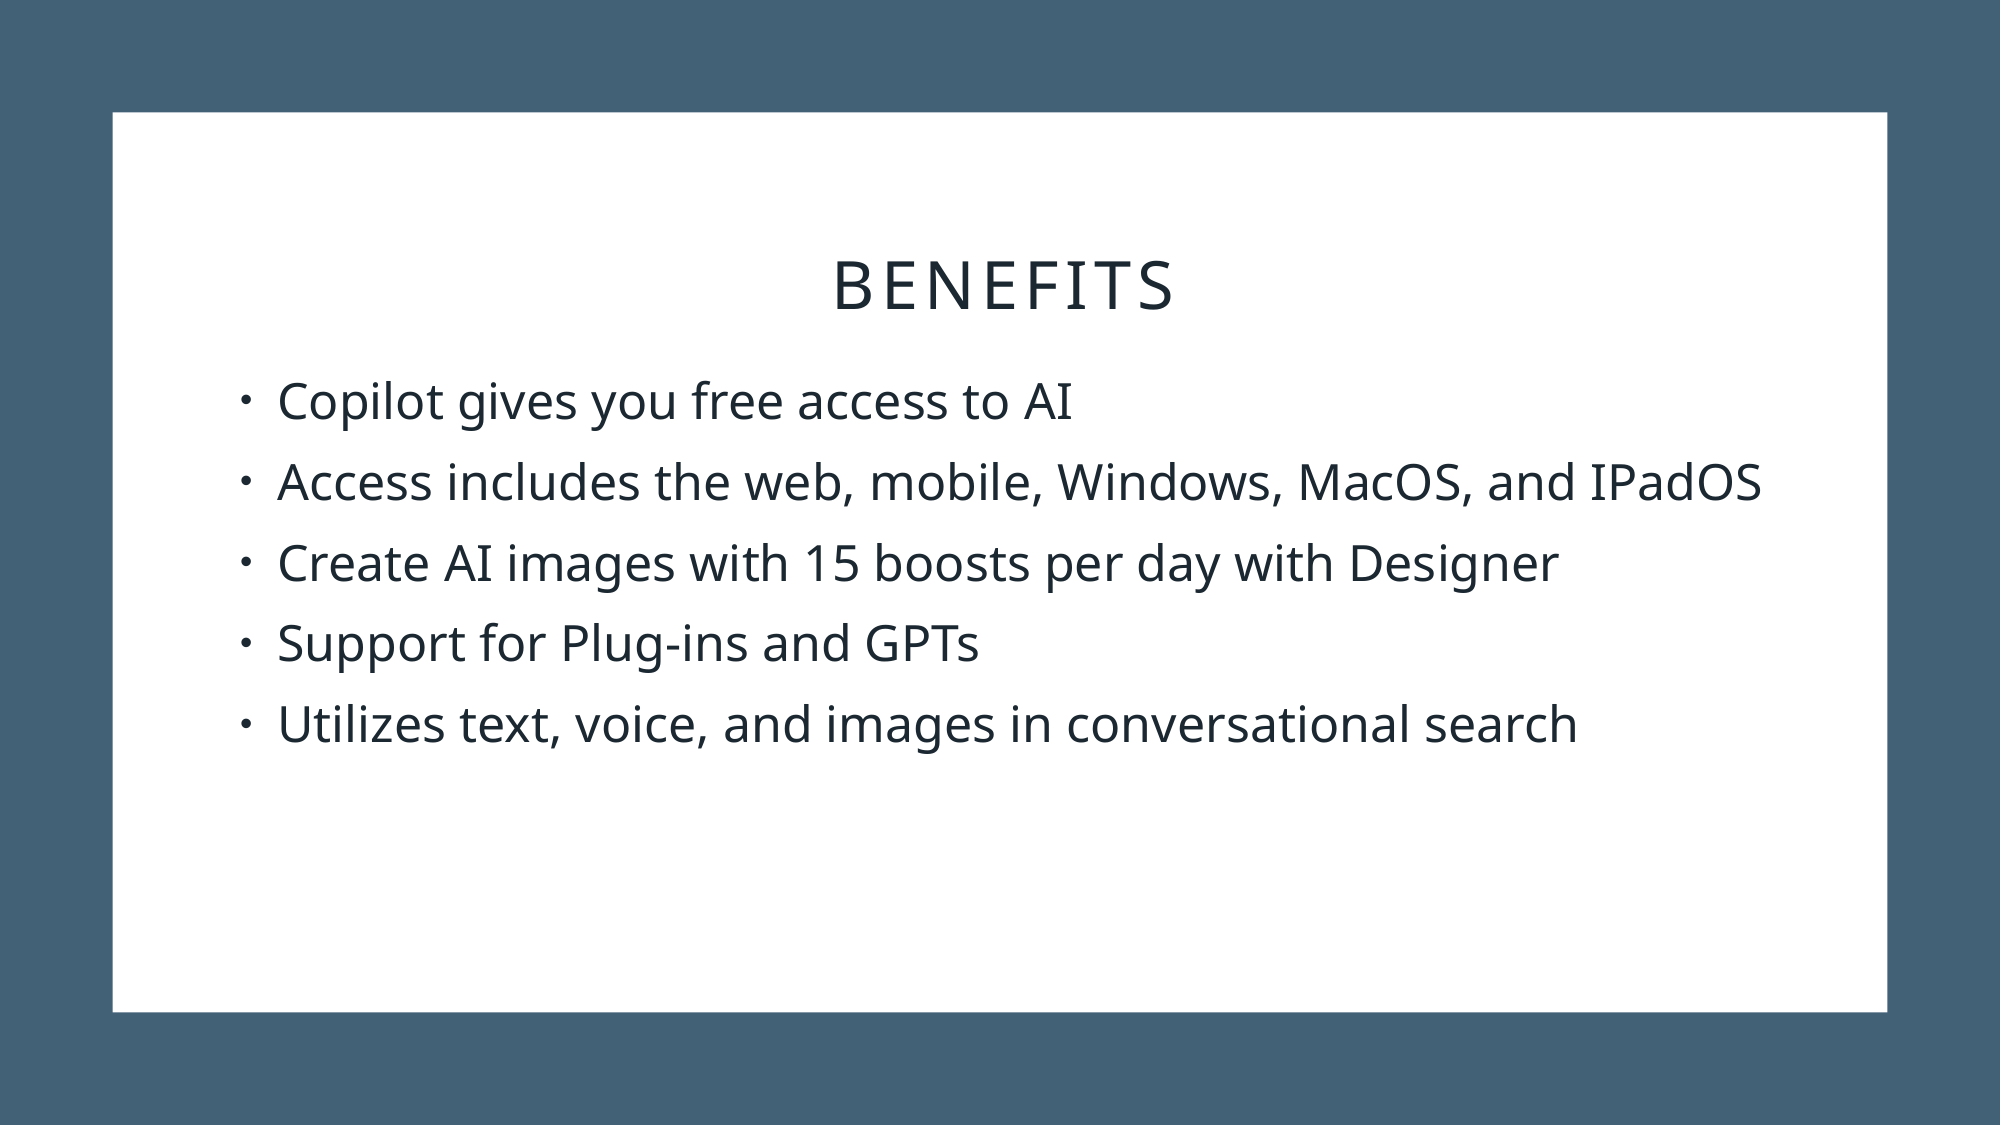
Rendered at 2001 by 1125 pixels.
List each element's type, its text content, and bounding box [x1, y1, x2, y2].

text_box [0, 0, 2000, 1125]
title Benefits [225, 165, 1782, 332]
list Copilot gives you free access to AI Access includes the web, mobile, Windows, MacOS, and IPadOS Create AI images with 15 boosts per day with Designer Support for Plug-ins and GPTs Utilizes text, voice, and images in conversational search [225, 361, 1782, 943]
text_box [111, 111, 1888, 1013]
